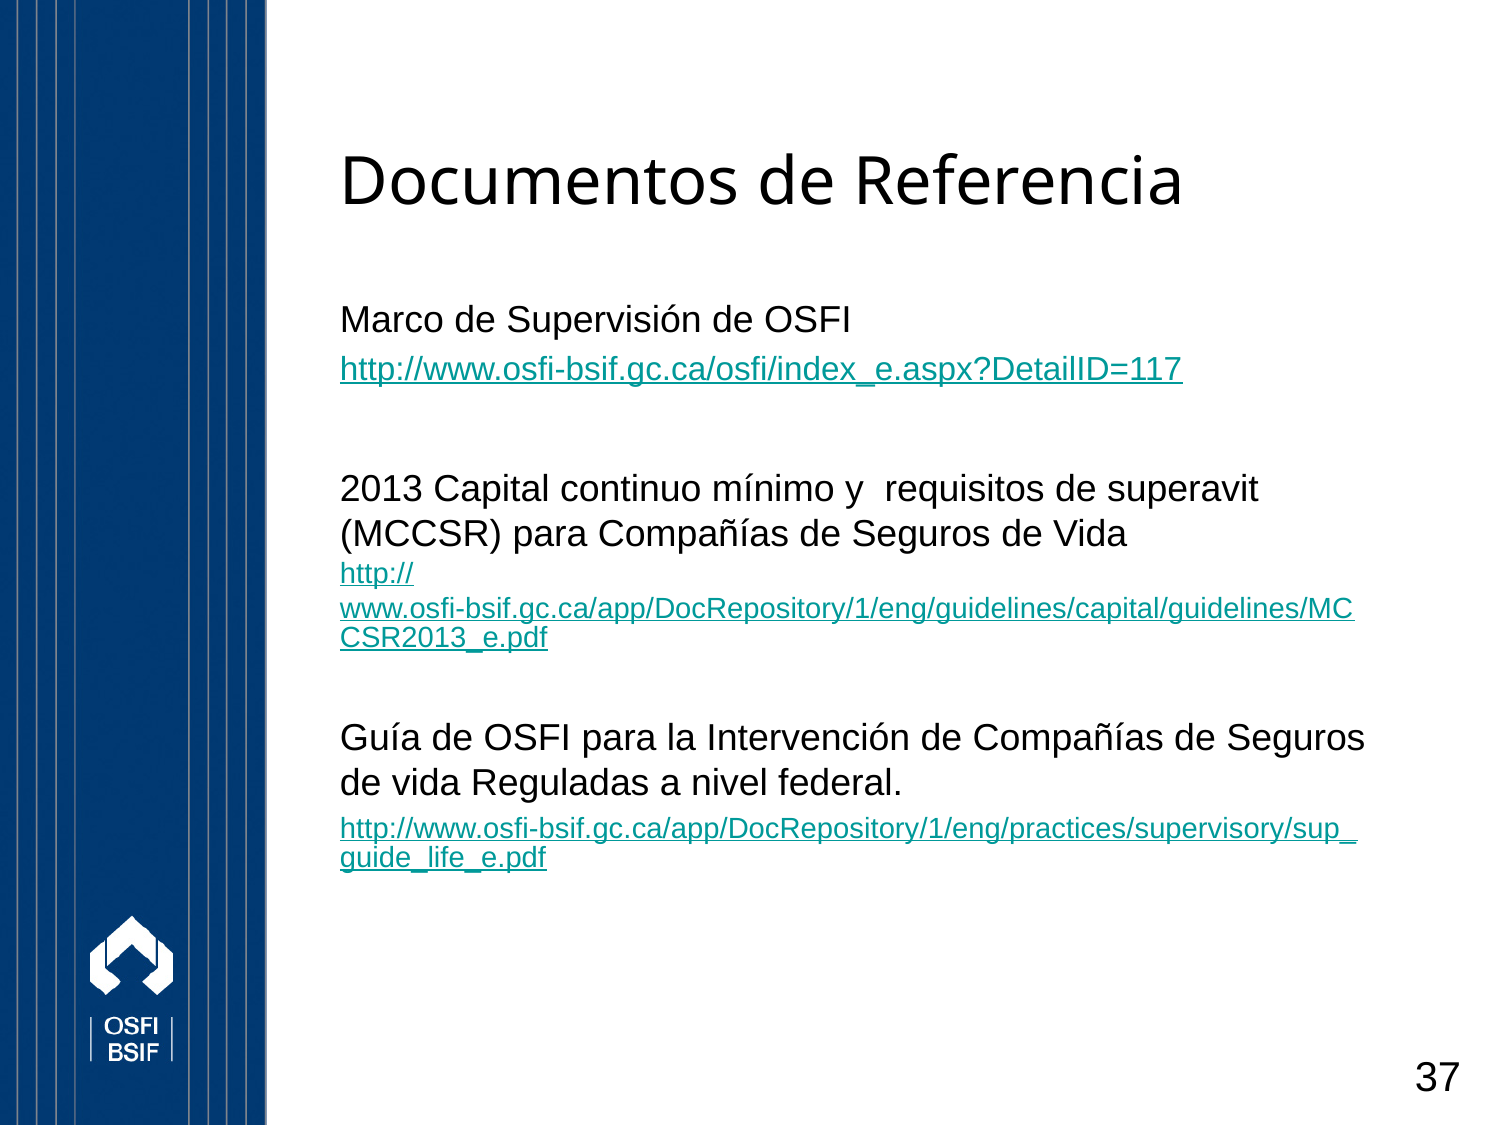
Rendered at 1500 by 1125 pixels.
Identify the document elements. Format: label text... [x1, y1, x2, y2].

list Marco de Supervisión de OSFI http://www.osfi-bsif.gc.ca/osfi/index_e.aspx?DetailID=117 2013 Capital continuo mínimo y requisitos de superavit (MCCSR) para Compañías de Seguros de Vida http://www.osfi-bsif.gc.ca/app/DocRepository/1/eng/guidelines/capital/guidelines/MCCSR2013_e.pdf Guía de OSFI para la Intervención de Compañías de Seguros de vida Reguladas a nivel federal. http://www.osfi-bsif.gc.ca/app/DocRepository/1/eng/practices/supervisory/sup_guide_life_e.pdf [324, 287, 1388, 1000]
picture [0, 0, 1500, 1125]
title Documentos de Referencia [324, 62, 1475, 225]
